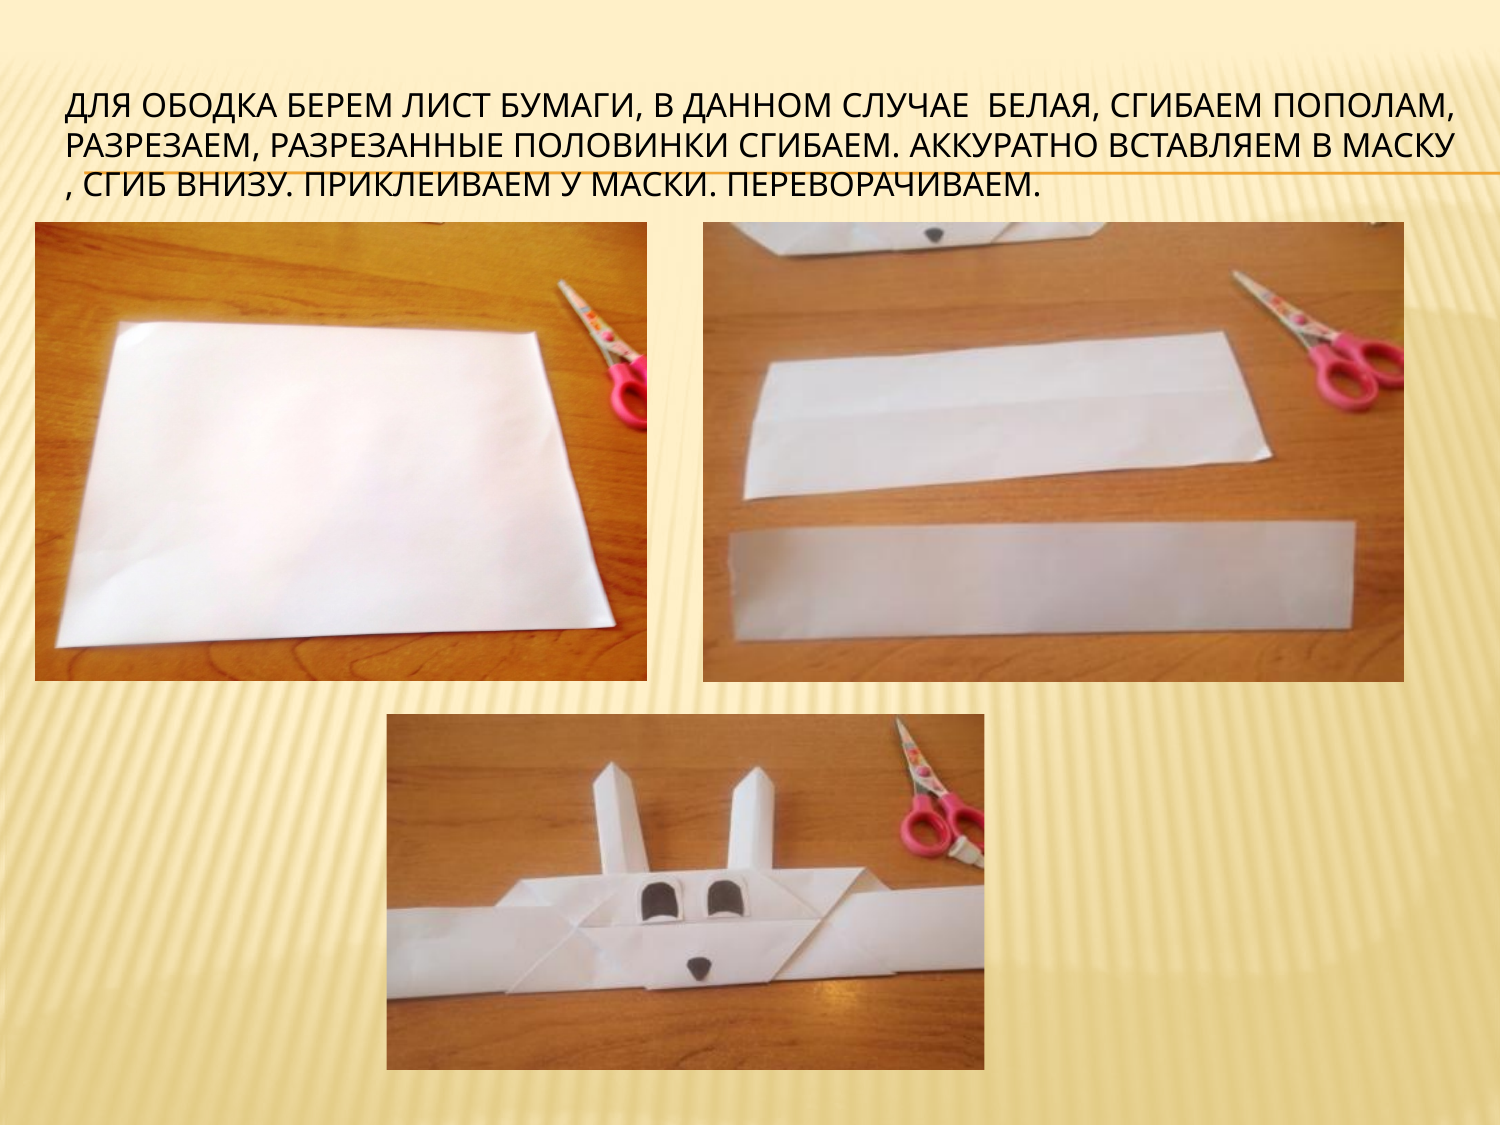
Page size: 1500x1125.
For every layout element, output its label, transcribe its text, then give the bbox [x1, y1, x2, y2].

picture [702, 222, 1404, 683]
title Для ободка берем лист бумаги, в данном случае белая, сгибаем пополам, разрезаем, разрезанные половинки сгибаем. Аккуратно вставляем в маску , сгиб внизу. Приклеиваем у маски. Переворачиваем. [50, 75, 1475, 213]
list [34, 222, 647, 682]
picture [386, 714, 985, 1070]
